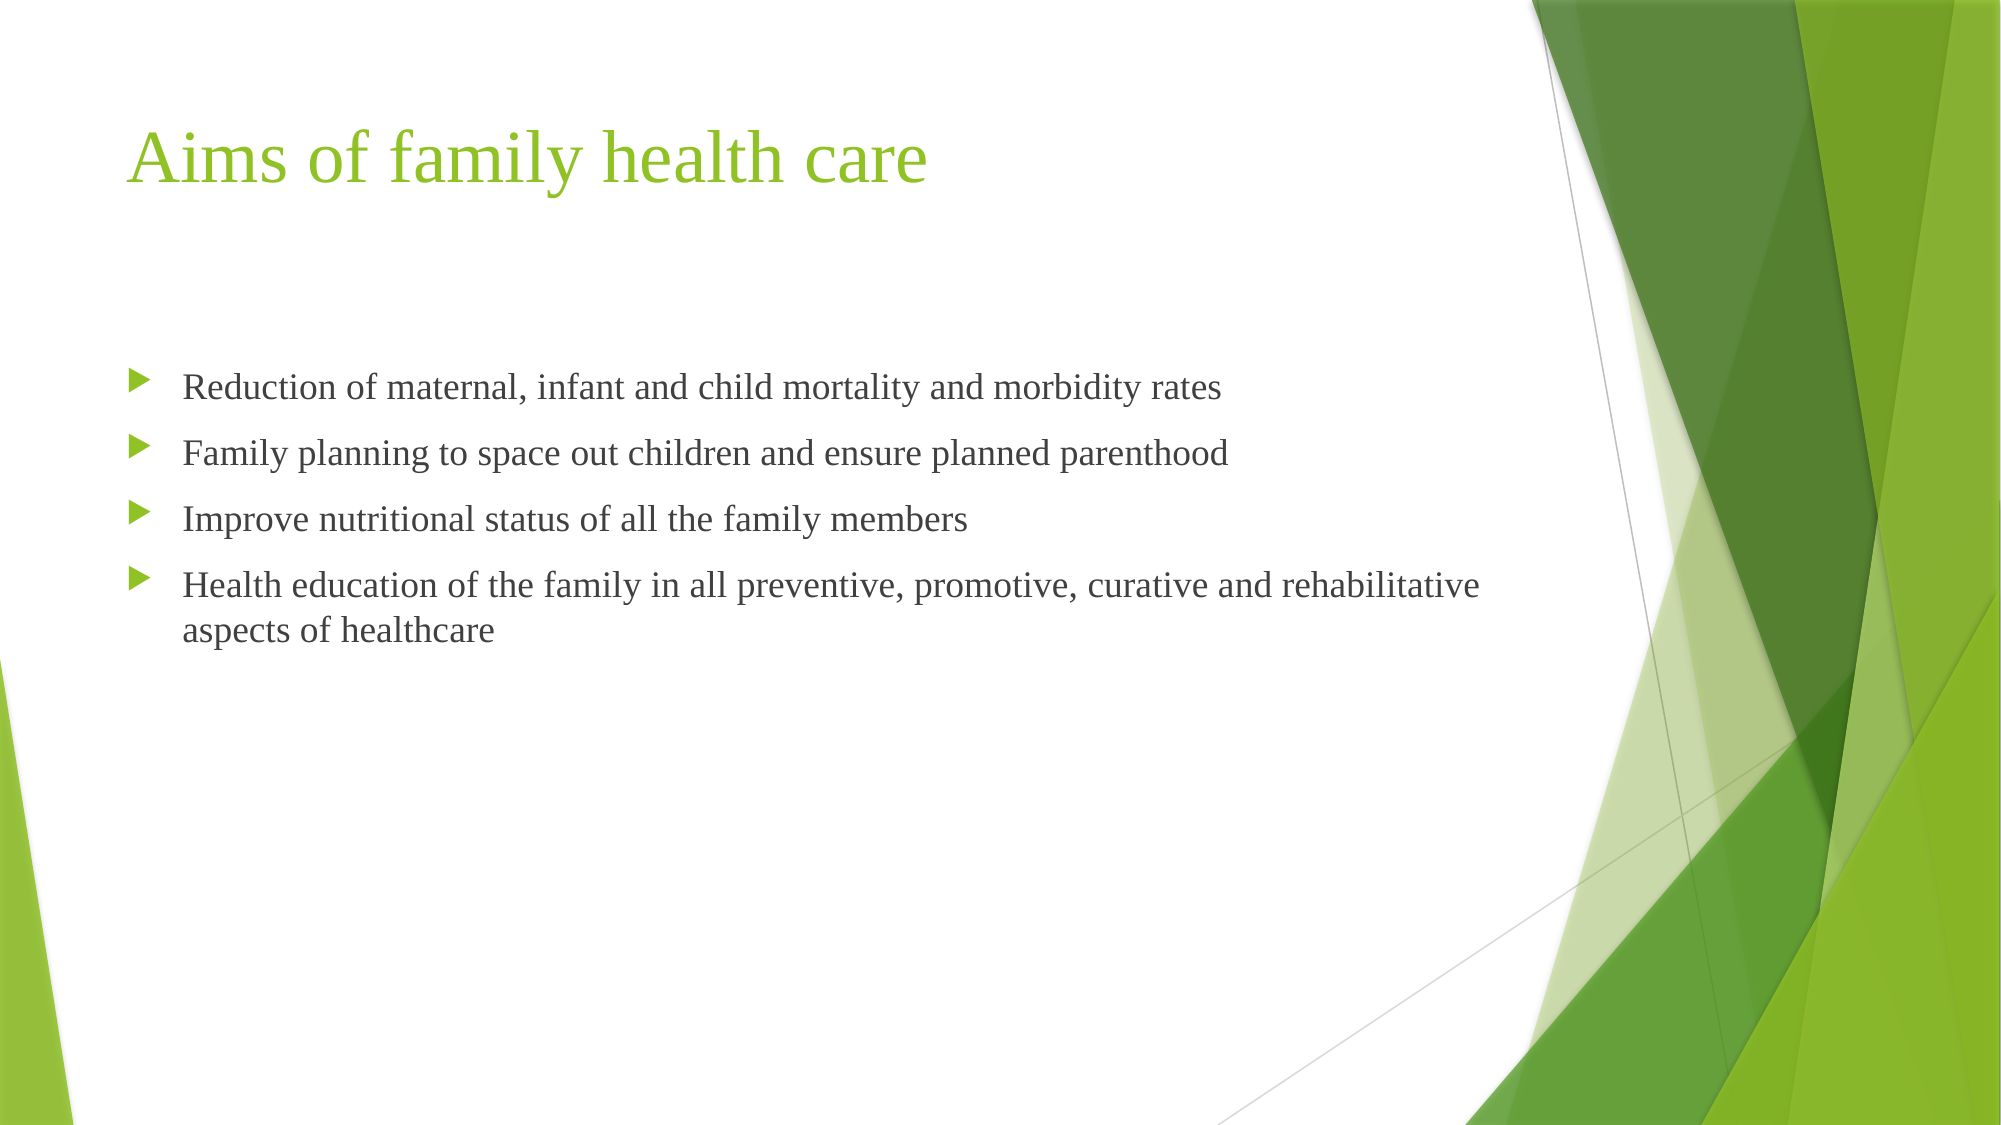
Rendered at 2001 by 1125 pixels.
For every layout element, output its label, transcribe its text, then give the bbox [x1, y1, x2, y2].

title Aims of family health care [111, 99, 1522, 317]
list Reduction of maternal, infant and child mortality and morbidity rates Family planning to space out children and ensure planned parenthood Improve nutritional status of all the family members Health education of the family in all preventive, promotive, curative and rehabilitative aspects of healthcare [111, 354, 1522, 992]
